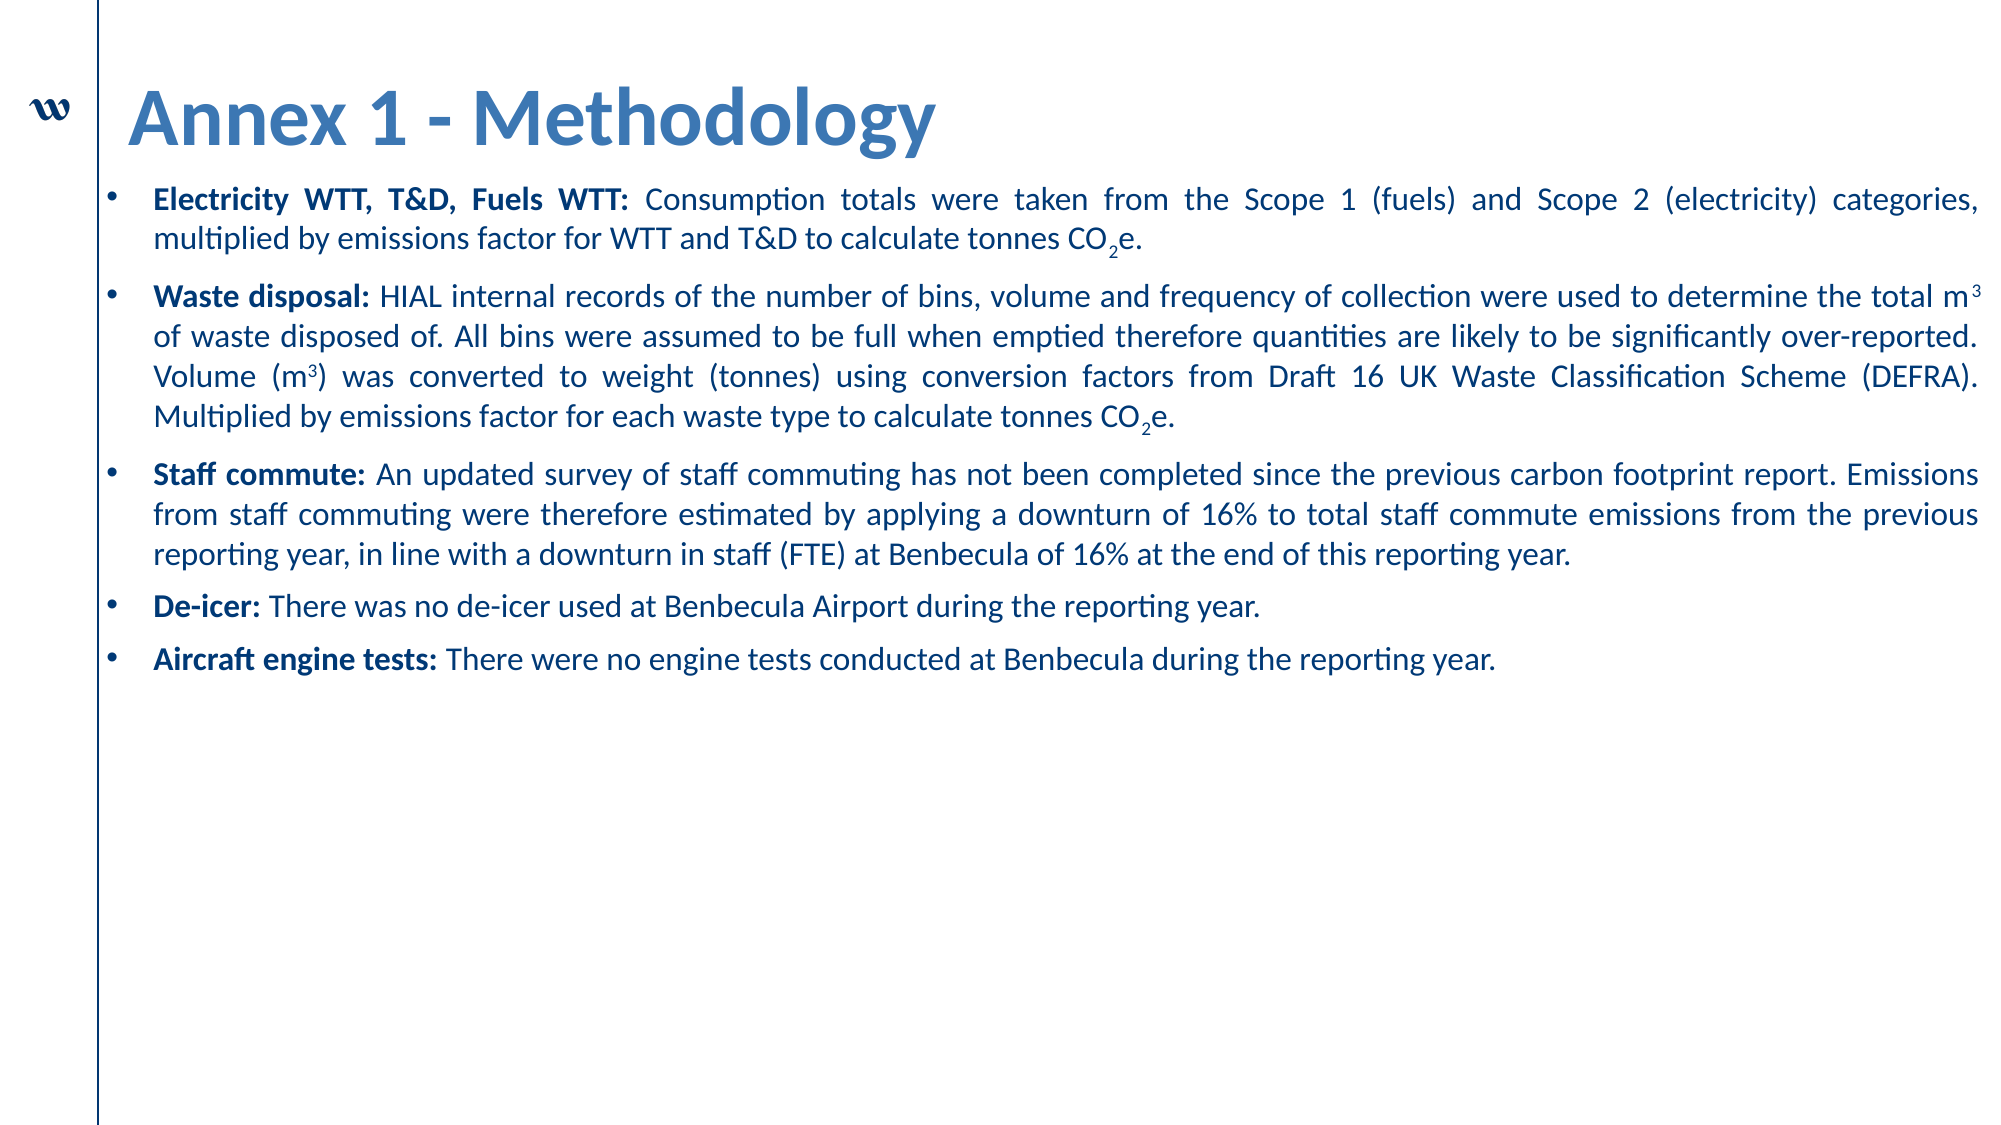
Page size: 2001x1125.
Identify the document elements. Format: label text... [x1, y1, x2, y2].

title Annex 1 - Methodology [128, 73, 1928, 169]
text_box Electricity WTT, T&D, Fuels WTT: Consumption totals were taken from the Scope 1 (fuels) and Scope 2 (electricity) categories, multiplied by emissions factor for WTT and T&D to calculate tonnes CO2e. Waste disposal: HIAL internal records of the number of bins, volume and frequency of collection were used to determine the total m3 of waste disposed of. All bins were assumed to be full when emptied therefore quantities are likely to be significantly over-reported. Volume (m3) was converted to weight (tonnes) using conversion factors from Draft 16 UK Waste Classification Scheme (DEFRA). Multiplied by emissions factor for each waste type to calculate tonnes CO2e. Staff commute: An updated survey of staff commuting has not been completed since the previous carbon footprint report. Emissions from staff commuting were therefore estimated by applying a downturn of 16% to total staff commute emissions from the previous reporting year, in line with a downturn in staff (FTE) at Benbecula of 16% at the end of this reporting year. De-icer: There was no de-icer used at Benbecula Airport during the reporting year. Aircraft engine tests: There were no engine tests conducted at Benbecula during the reporting year. [91, 169, 1997, 737]
picture [23, 93, 77, 127]
